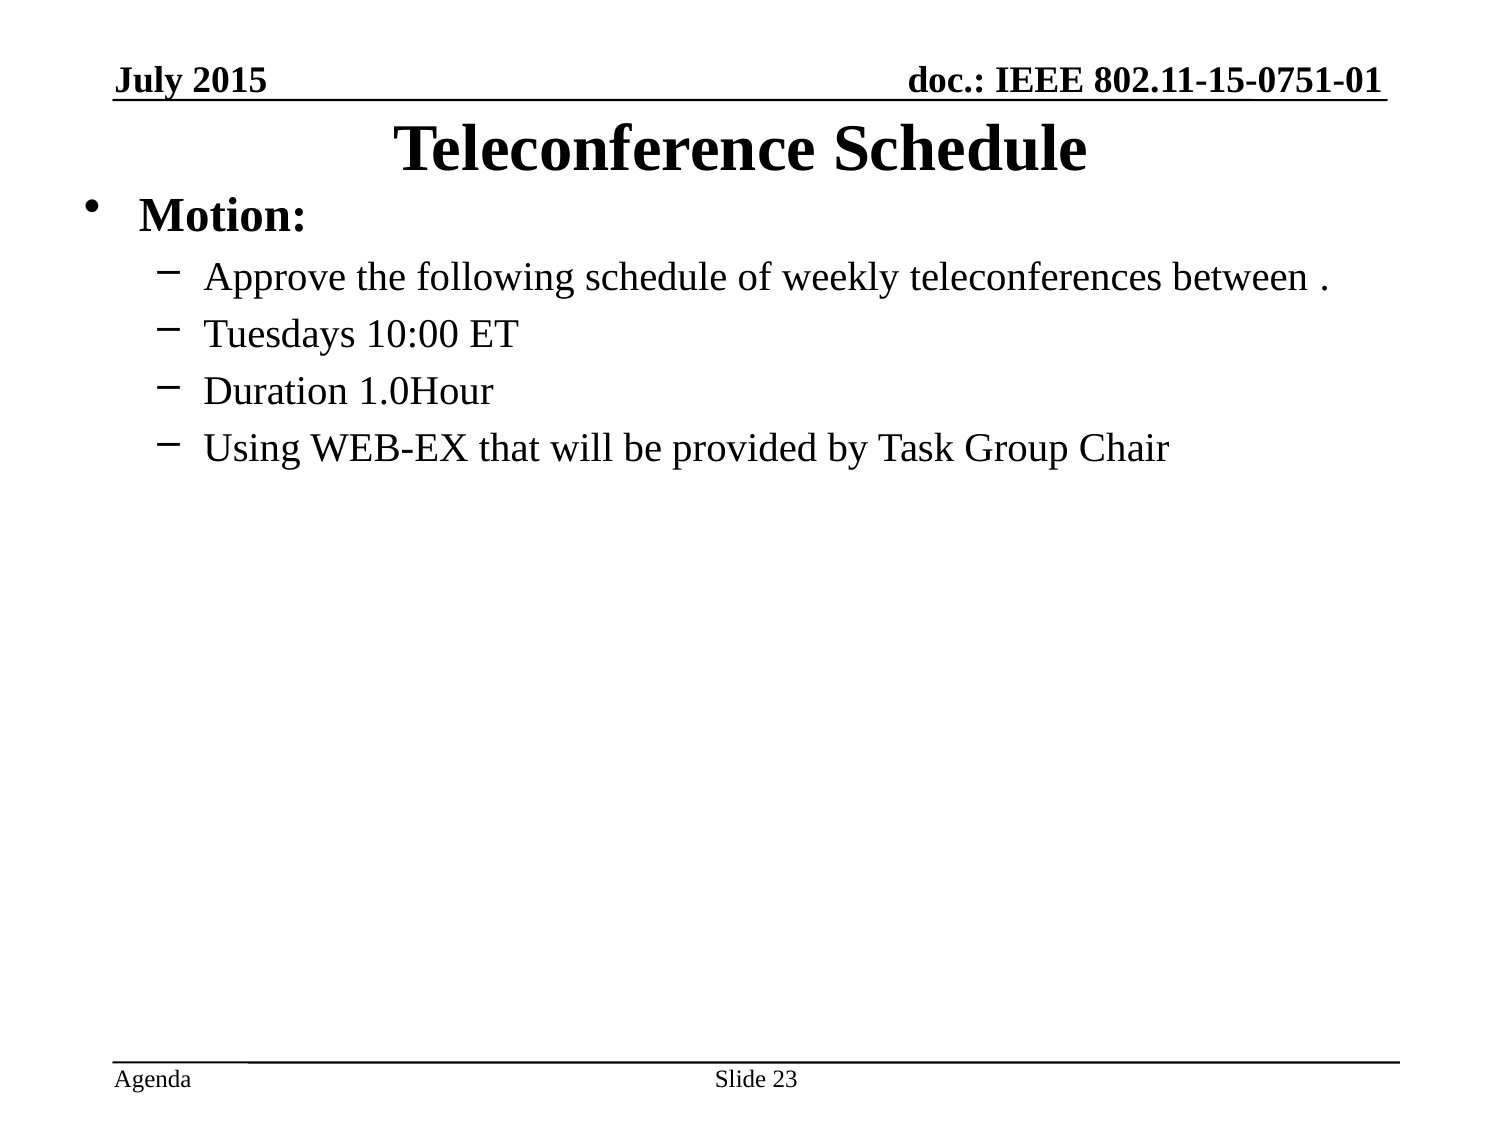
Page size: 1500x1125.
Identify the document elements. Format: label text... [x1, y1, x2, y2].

slide_number Slide 23 [712, 1061, 800, 1093]
list Motion: Approve the following schedule of weekly teleconferences between . Tuesdays 10:00 ET Duration 1.0Hour Using WEB-EX that will be provided by Task Group Chair Approved by unanimous consent [68, 174, 1376, 563]
title Teleconference Schedule [112, 112, 1388, 176]
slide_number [114, 54, 274, 101]
